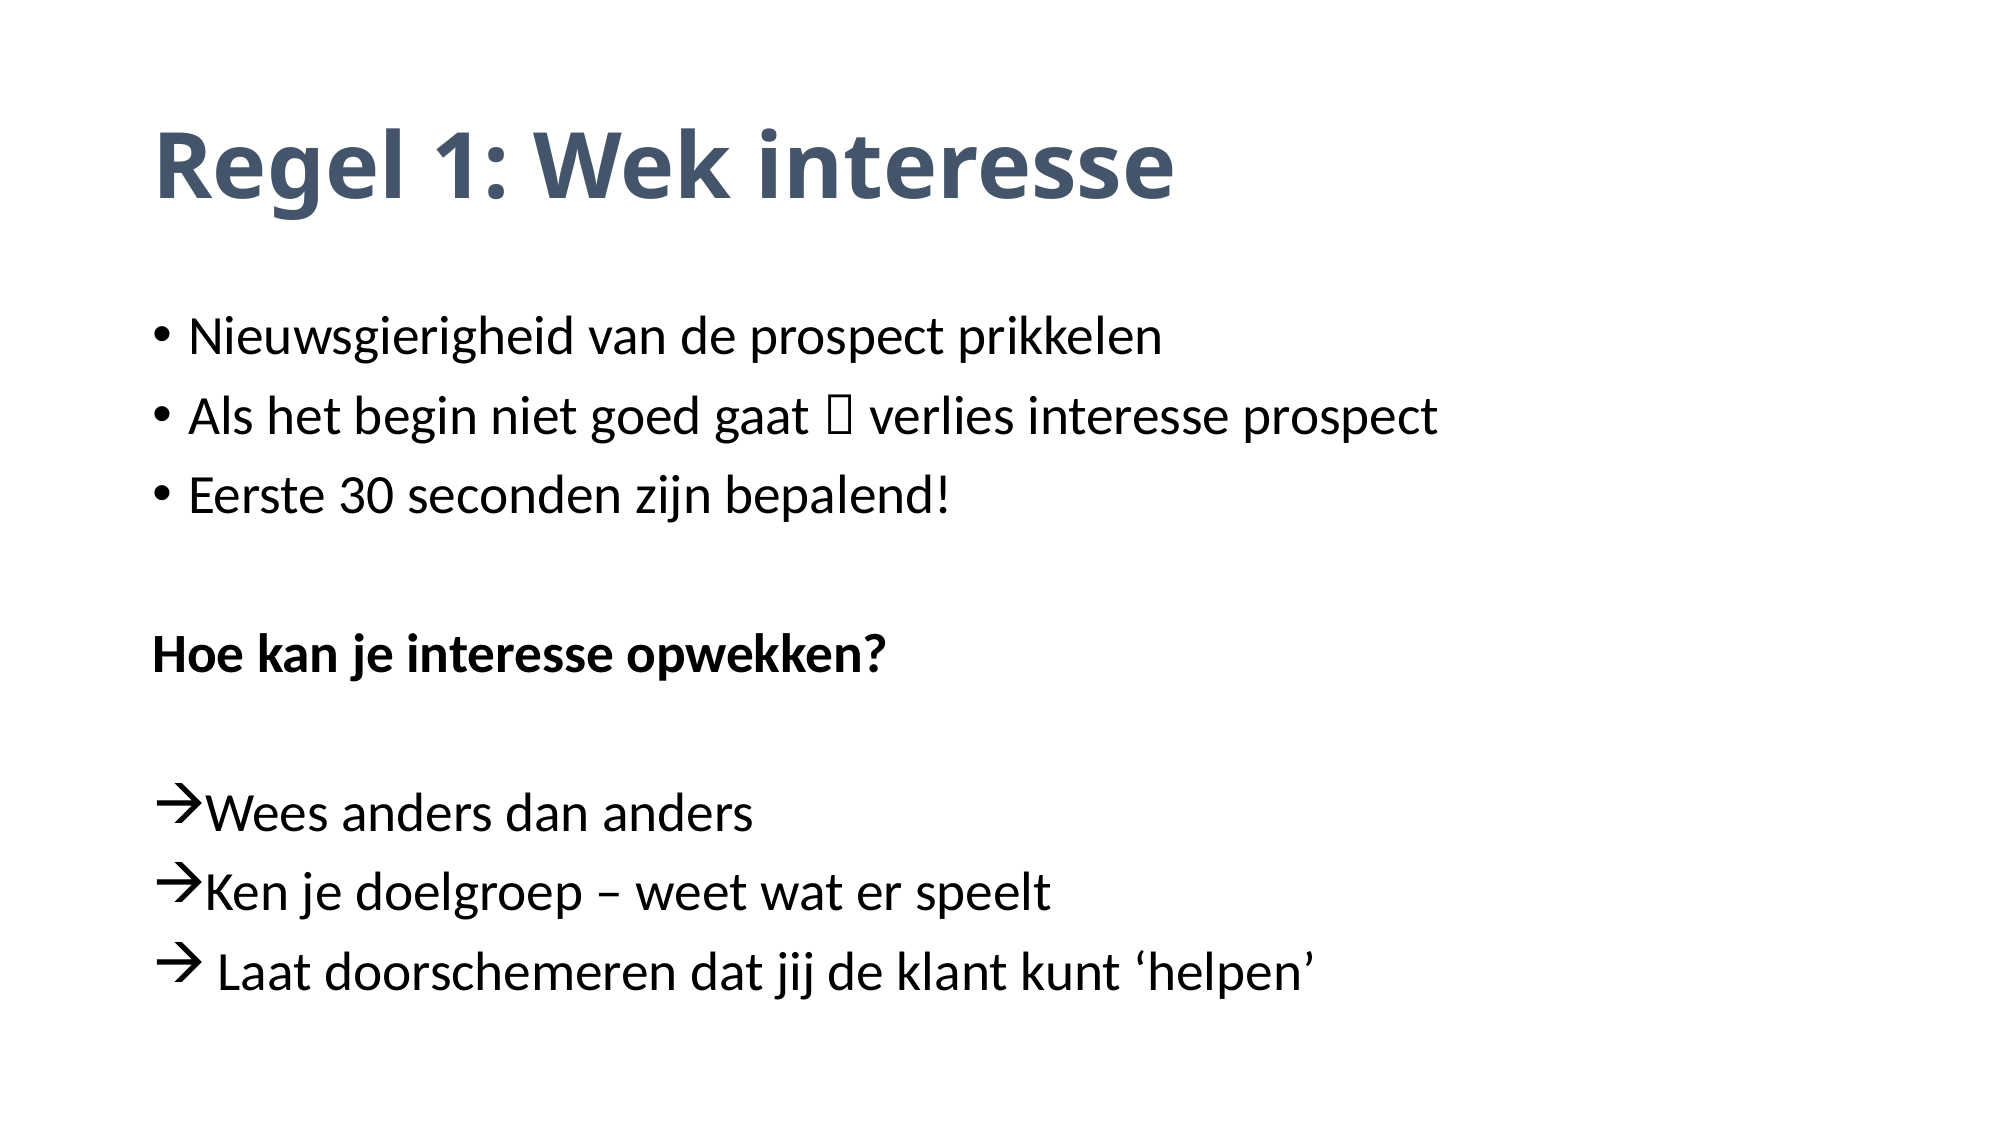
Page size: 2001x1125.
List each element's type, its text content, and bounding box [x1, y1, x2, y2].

list Nieuwsgierigheid van de prospect prikkelen Als het begin niet goed gaat  verlies interesse prospect Eerste 30 seconden zijn bepalend! Hoe kan je interesse opwekken? Wees anders dan anders Ken je doelgroep – weet wat er speelt Laat doorschemeren dat jij de klant kunt ‘helpen’ [137, 299, 1863, 1014]
title Regel 1: Wek interesse [137, 59, 1863, 278]
